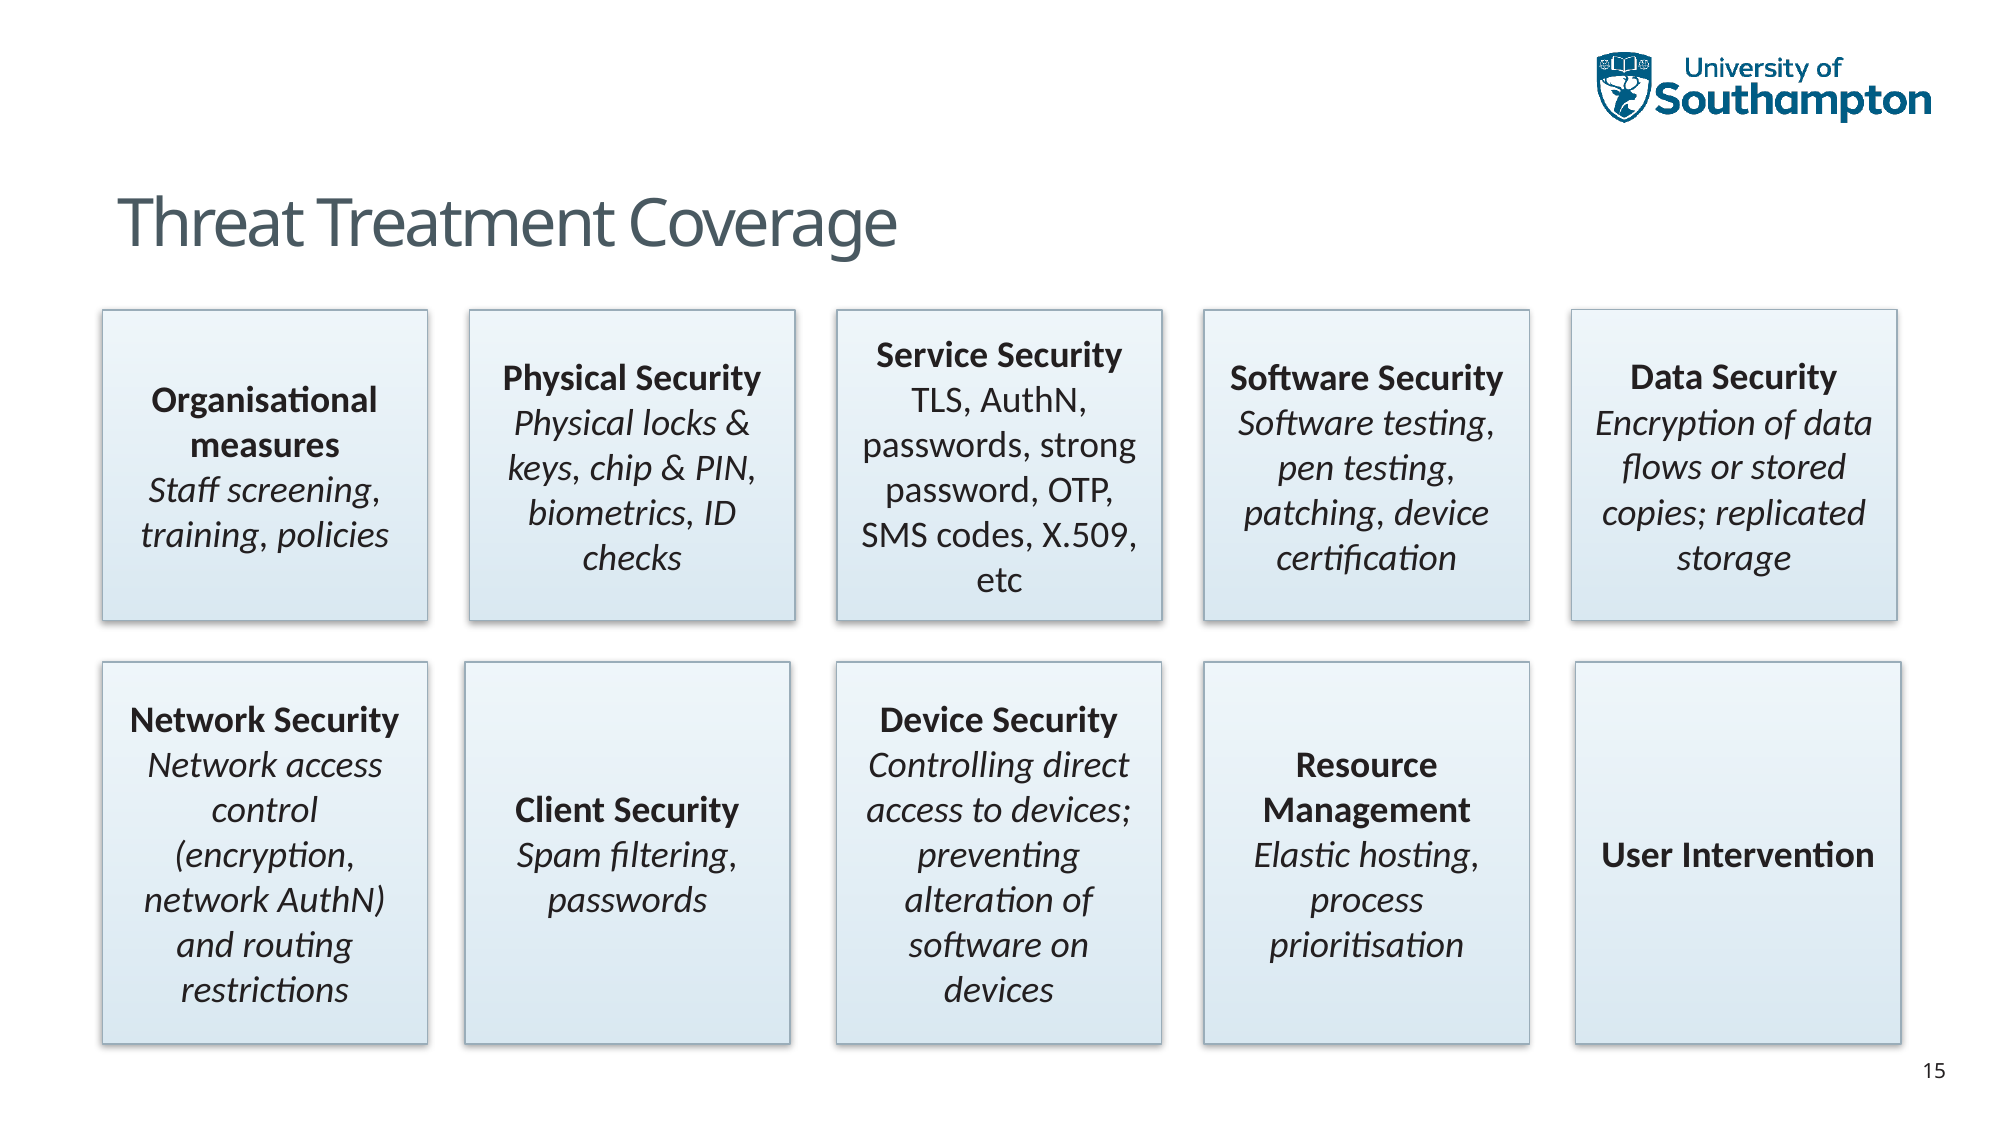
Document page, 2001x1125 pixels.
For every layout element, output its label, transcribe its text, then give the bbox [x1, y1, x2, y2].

text_box Client Security Spam filtering, passwords [464, 661, 791, 1045]
text_box Software Security Software testing, pen testing, patching, device certification [1203, 309, 1530, 621]
title Threat Treatment Coverage [102, 113, 1882, 268]
picture [1607, 76, 1625, 88]
text_box Network Security Network access control (encryption, network AuthN) and routing restrictions [102, 661, 428, 1045]
text_box Resource Management Elastic hosting, process prioritisation [1203, 661, 1530, 1045]
picture [1782, 97, 1791, 108]
text_box Service Security TLS, AuthN, passwords, strong password, OTP, SMS codes, X.509, etc [836, 309, 1163, 621]
picture [1626, 77, 1636, 89]
picture [1848, 97, 1857, 108]
text_box Organisational measures Staff screening, training, policies [102, 309, 428, 621]
text_box User Intervention [1575, 661, 1902, 1045]
text_box Data Security Encryption of data flows or stored copies; replicated storage [1571, 309, 1898, 621]
picture [1601, 81, 1617, 111]
text_box Physical Security Physical locks & keys, chip & PIN, biometrics, ID checks [469, 309, 796, 621]
picture [1689, 97, 1698, 108]
picture [1527, 0, 2000, 220]
picture [1758, 97, 1766, 113]
picture [1628, 78, 1648, 112]
picture [1808, 97, 1815, 113]
text_box Device Security Controlling direct access to devices; preventing alteration of software on devices [836, 661, 1162, 1045]
picture [1823, 97, 1830, 113]
